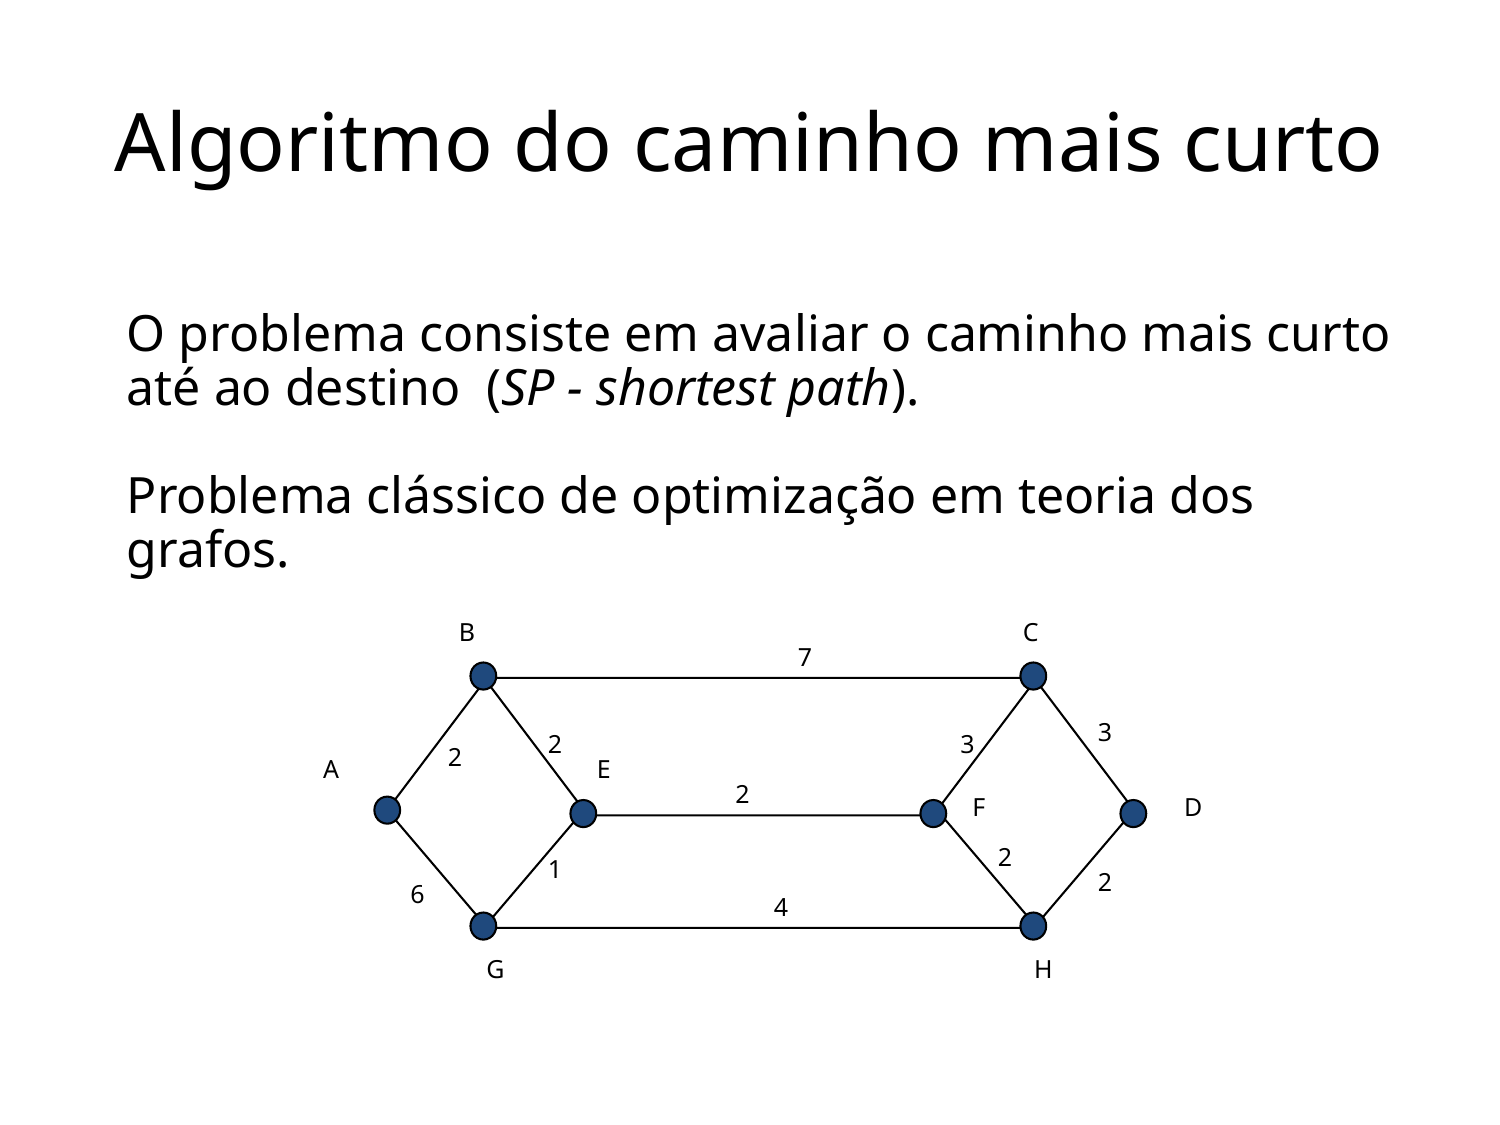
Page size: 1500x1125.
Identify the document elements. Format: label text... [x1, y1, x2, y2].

text_box O problema consiste em avaliar o caminho mais curto até ao destino (SP - shortest path). Problema clássico de optimização em teoria dos grafos. [111, 301, 1419, 587]
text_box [307, 612, 1217, 994]
title Algoritmo do caminho mais curto [75, 45, 1425, 233]
